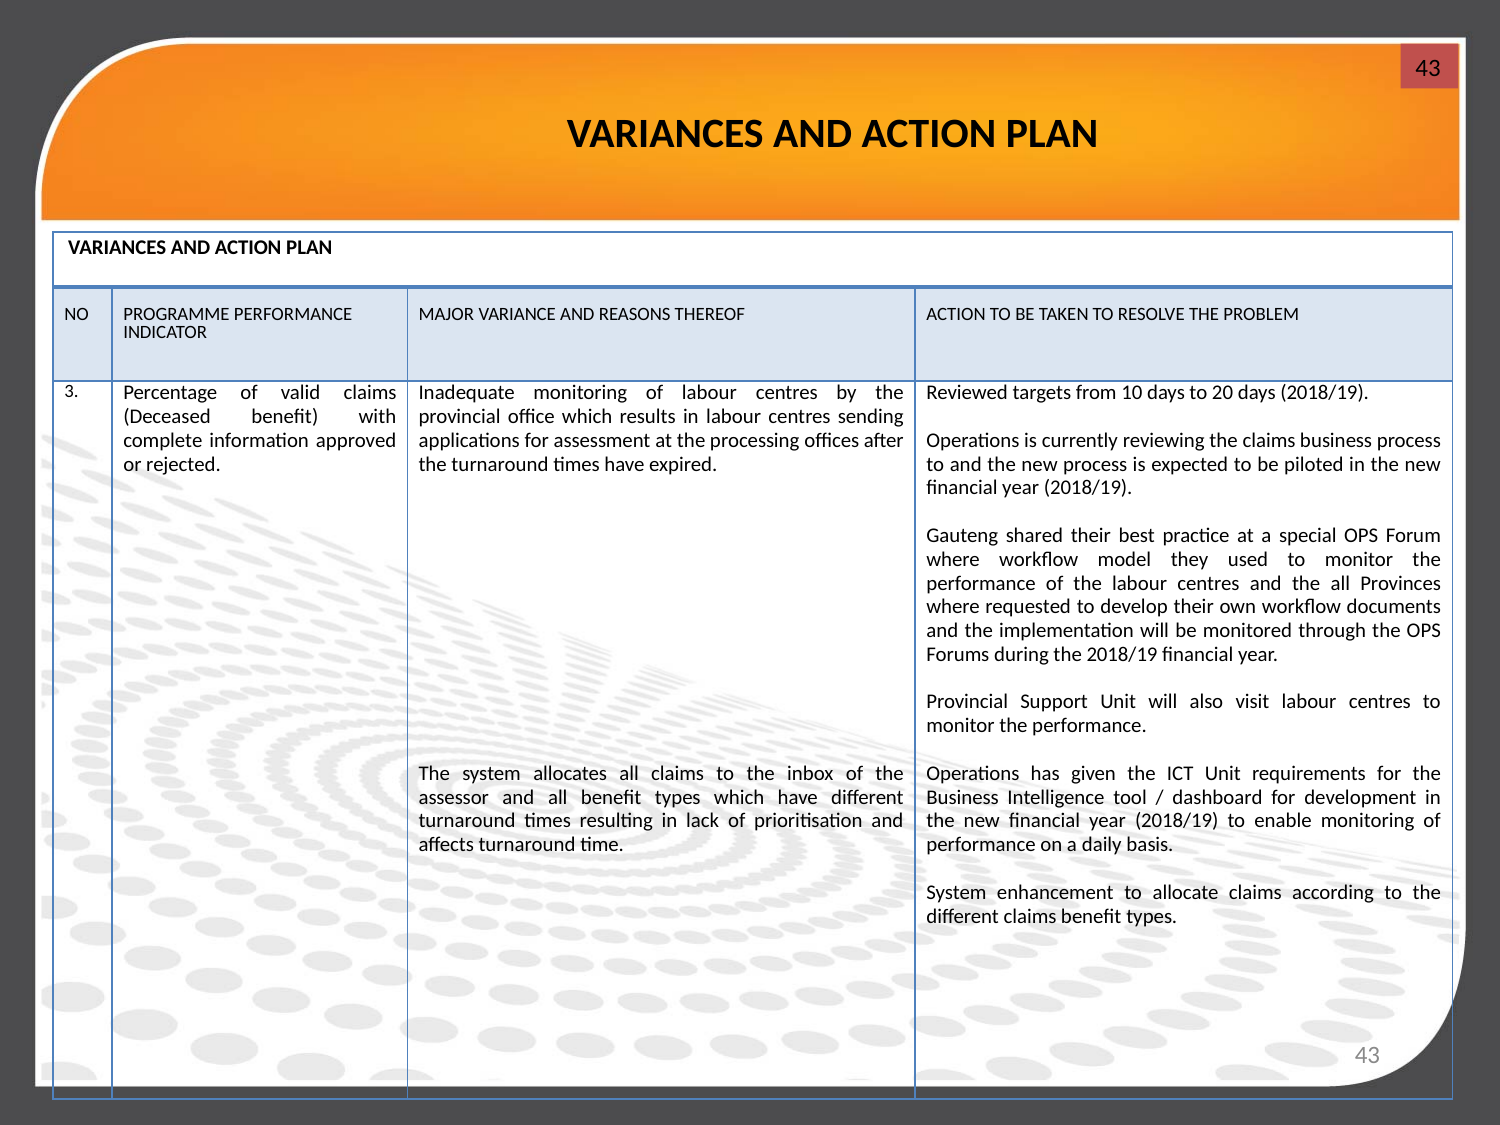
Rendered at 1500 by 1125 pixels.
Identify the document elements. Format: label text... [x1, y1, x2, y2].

table_cell 3. [54, 382, 111, 1098]
table_cell Reviewed targets from 10 days to 20 days (2018/19). Operations is currently reviewing the claims business process to and the new process is expected to be piloted in the new financial year (2018/19). Gauteng shared their best practice at a special OPS Forum where workflow model they used to monitor the performance of the labour centres and the all Provinces where requested to develop their own workflow documents and the implementation will be monitored through the OPS Forums during the 2018/19 financial year. Provincial Support Unit will also visit labour centres to monitor the performance. Operations has given the ICT Unit requirements for the Business Intelligence tool / dashboard for development in the new financial year (2018/19) to enable monitoring of performance on a daily basis. System enhancement to allocate claims according to the different claims benefit types. [916, 382, 1452, 1098]
table_cell Percentage of valid claims (Deceased benefit) with complete information approved or rejected. [113, 382, 407, 1098]
title VARIANCES AND ACTION PLAN [77, 29, 1429, 231]
table_cell NO [54, 289, 111, 380]
table_cell ACTION TO BE TAKEN TO RESOLVE THE PROBLEM [916, 289, 1452, 380]
table_cell PROGRAMME PERFORMANCE INDICATOR [113, 289, 407, 380]
table_cell MAJOR VARIANCE AND REASONS THEREOF [408, 289, 914, 380]
picture [0, 0, 1500, 1125]
text_box 43 [1400, 43, 1459, 89]
table_header VARIANCES AND ACTION PLAN [54, 233, 1452, 285]
table_cell Inadequate monitoring of labour centres by the provincial office which results in labour centres sending applications for assessment at the processing offices after the turnaround times have expired. The system allocates all claims to the inbox of the assessor and all benefit types which have different turnaround times resulting in lack of prioritisation and affects turnaround time. [408, 382, 914, 1098]
